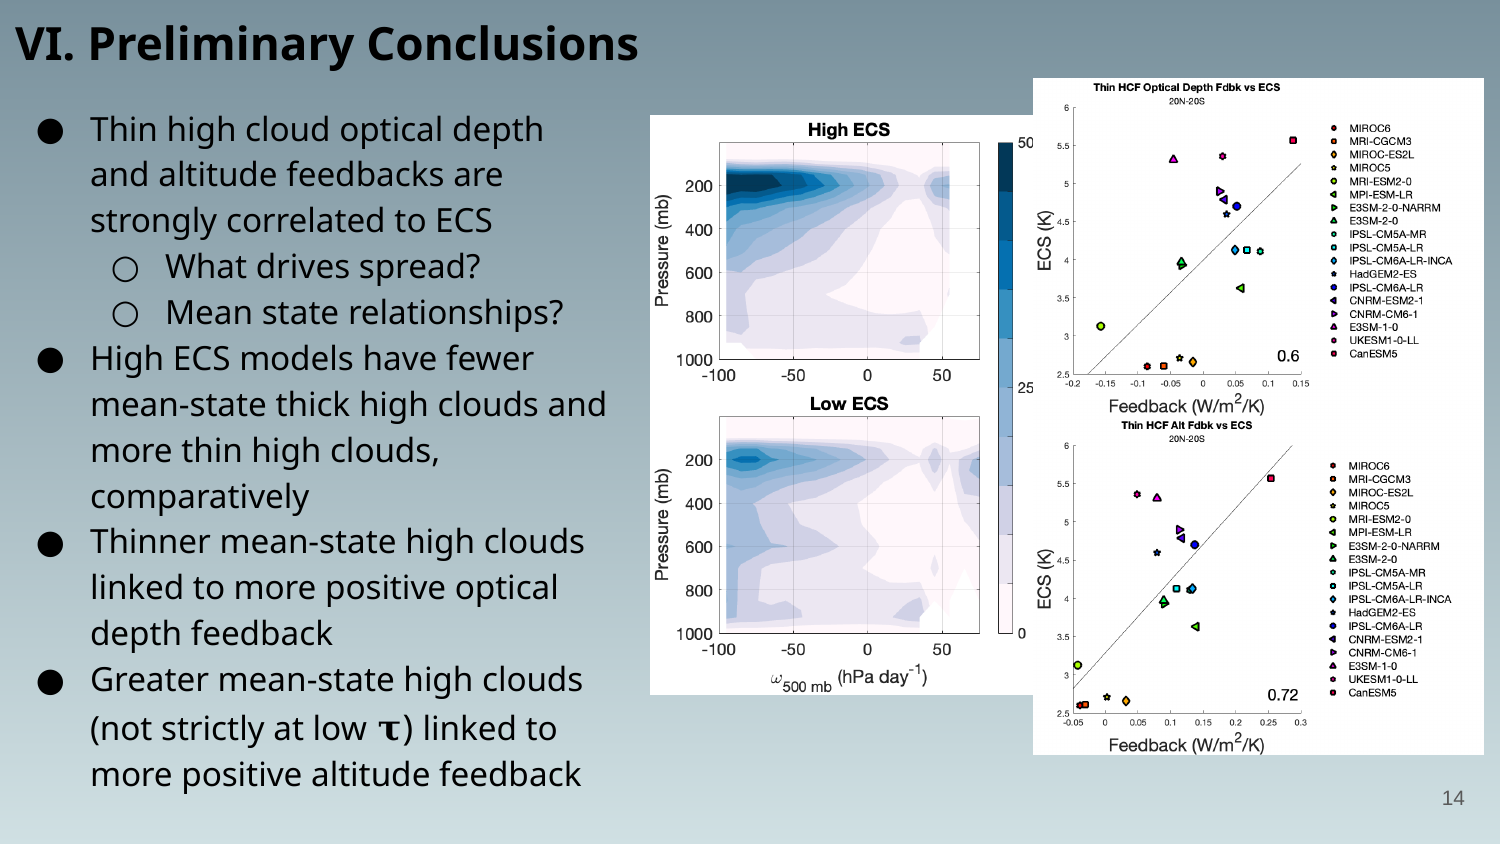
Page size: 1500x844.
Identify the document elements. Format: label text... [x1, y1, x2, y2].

slide_number 14 [1389, 764, 1480, 830]
text_box Thin high cloud optical depth and altitude feedbacks are strongly correlated to ECS What drives spread? Mean state relationships? High ECS models have fewer mean-state thick high clouds and more thin high clouds, comparatively Thinner mean-state high clouds linked to more positive optical depth feedback Greater mean-state high clouds (not strictly at low 𝛕) linked to more positive altitude feedback [0, 86, 627, 844]
picture [649, 78, 1484, 755]
title VI. Preliminary Conclusions [0, 0, 1398, 94]
